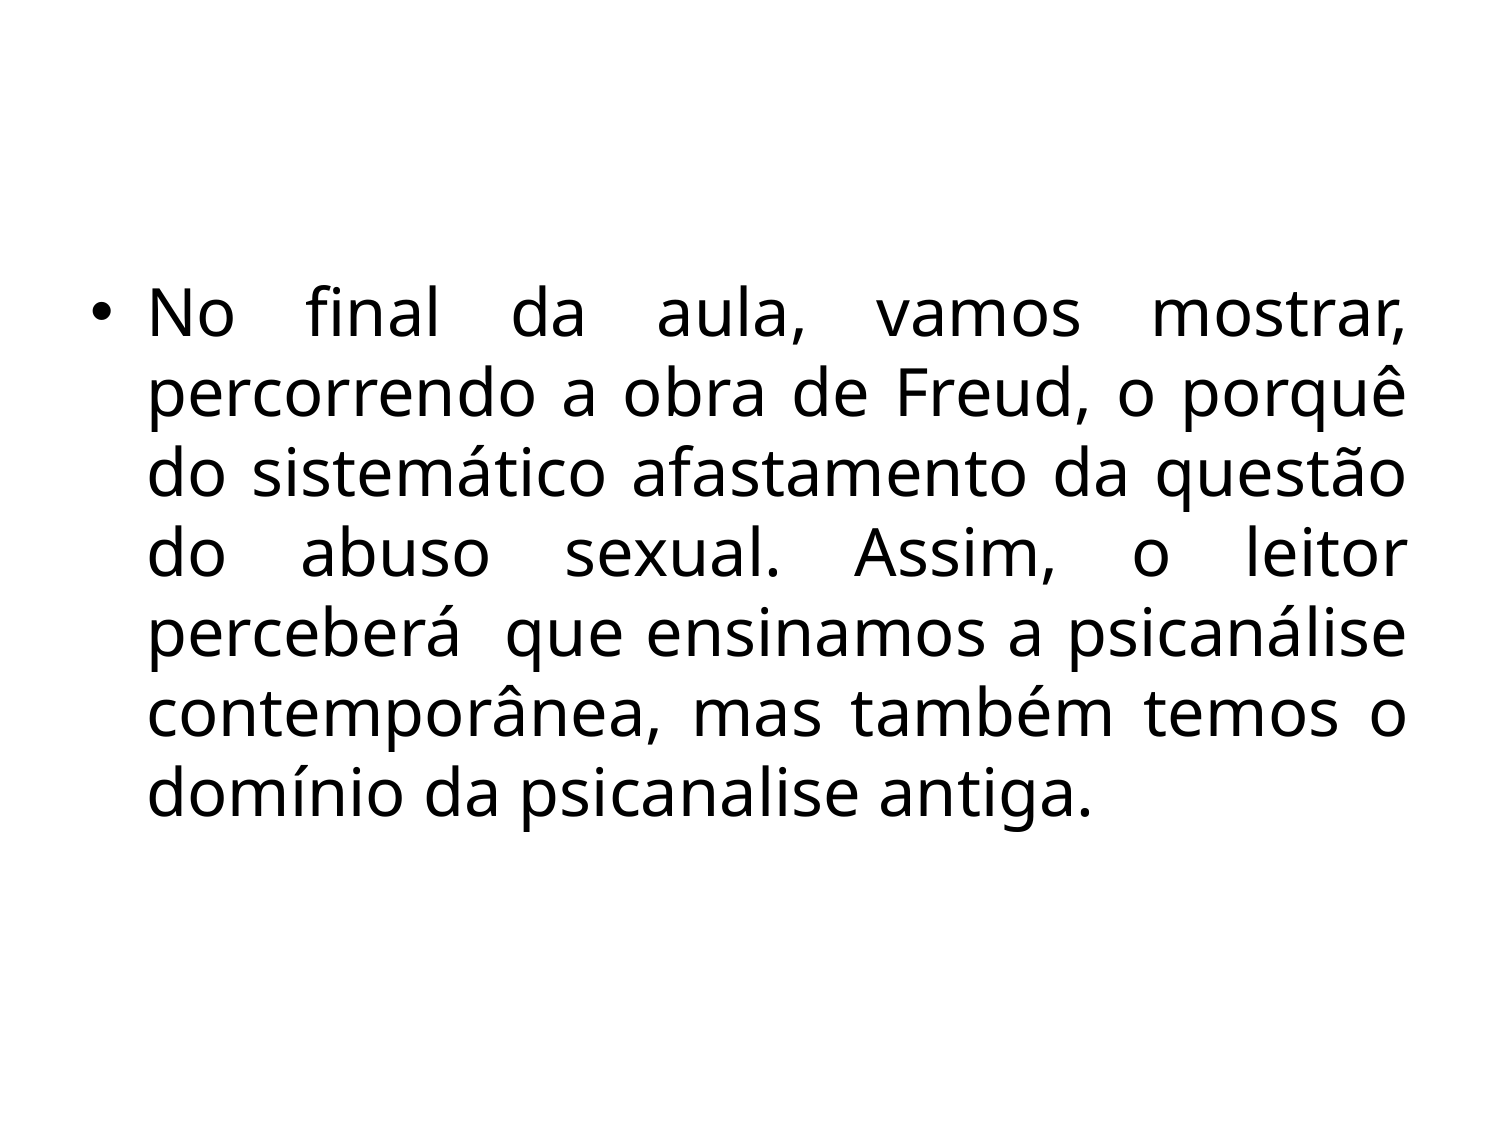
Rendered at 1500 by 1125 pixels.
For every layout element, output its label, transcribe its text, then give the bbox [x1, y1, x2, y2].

list No final da aula, vamos mostrar, percorrendo a obra de Freud, o porquê do sistemático afastamento da questão do abuso sexual. Assim, o leitor perceberá que ensinamos a psicanálise contemporânea, mas também temos o domínio da psicanalise antiga. [75, 262, 1425, 1005]
